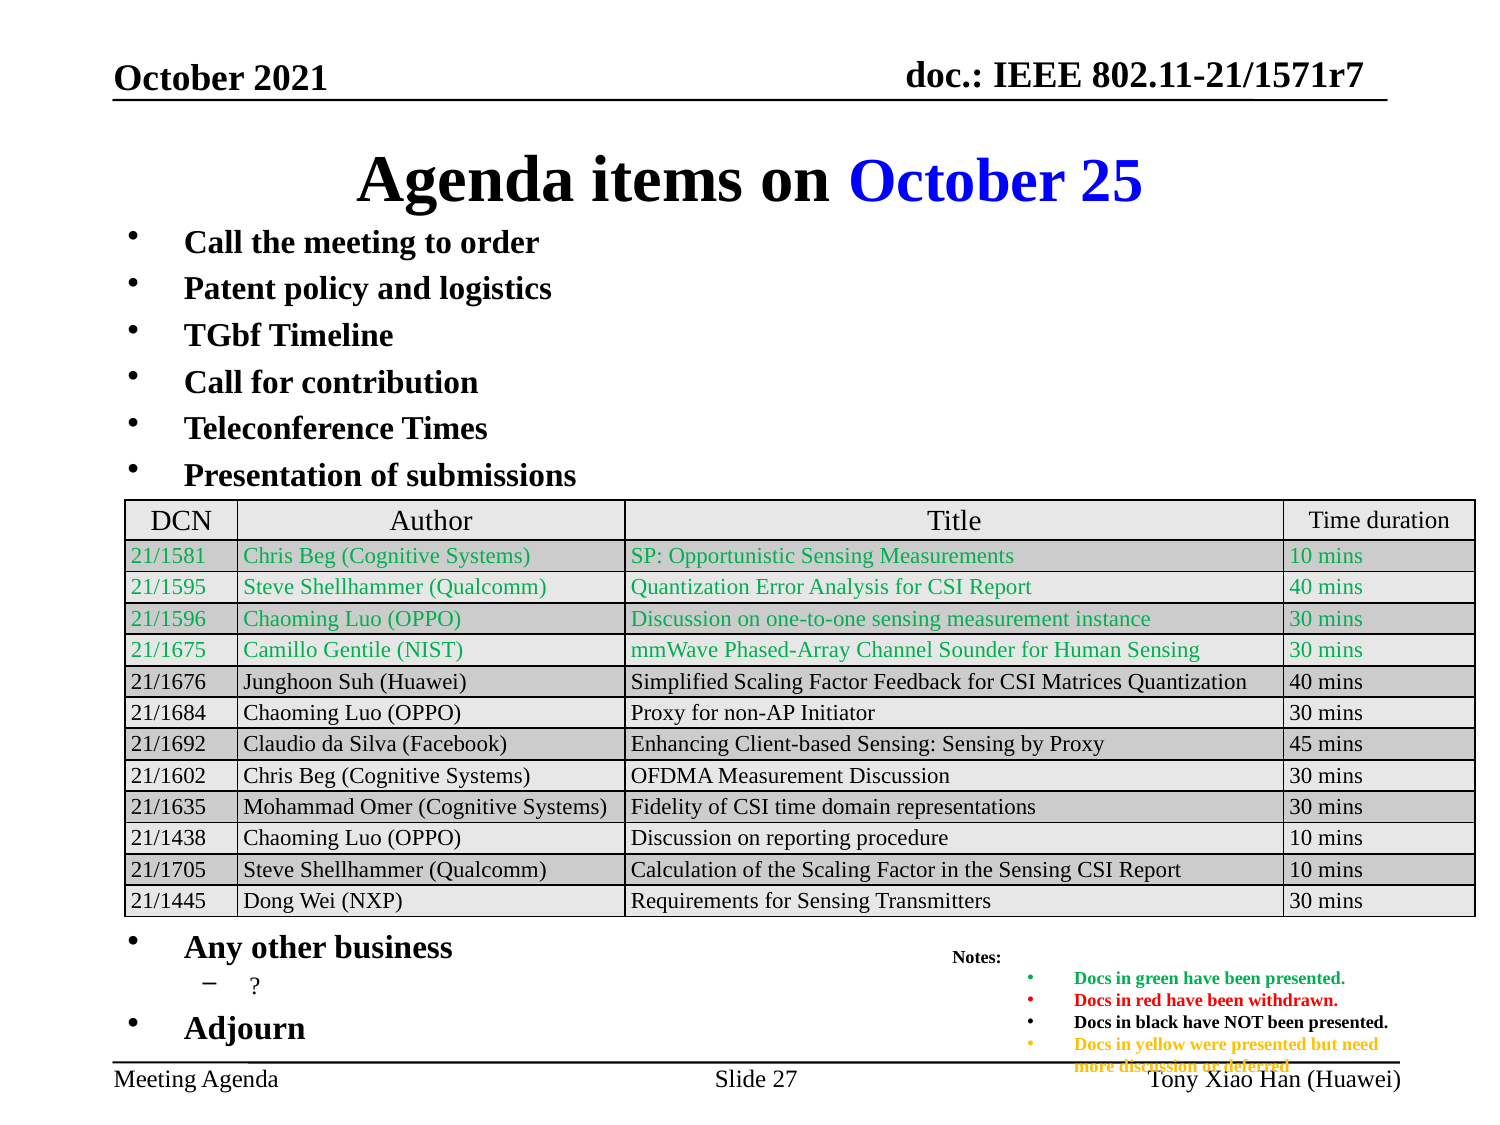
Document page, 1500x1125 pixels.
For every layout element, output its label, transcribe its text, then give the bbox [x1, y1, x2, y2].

footer Tony Xiao Han (Huawei) [999, 1088, 1402, 1093]
table_cell Camillo Gentile (NIST) [238, 635, 624, 665]
table_cell 21/1705 [126, 855, 237, 884]
table_cell 21/1675 [126, 635, 237, 665]
table_cell Mohammad Omer (Cognitive Systems) [238, 792, 624, 822]
table_cell 30 mins [1284, 886, 1474, 916]
table_cell 40 mins [1284, 572, 1474, 602]
table_cell 21/1676 [126, 667, 237, 696]
table_cell Dong Wei (NXP) [238, 886, 624, 916]
table_cell Chaoming Luo (OPPO) [238, 604, 624, 633]
slide_number Slide 27 [712, 1061, 800, 1093]
table_cell 21/1581 [126, 541, 237, 571]
table_cell Steve Shellhammer (Qualcomm) [238, 572, 624, 602]
table_cell Chris Beg (Cognitive Systems) [238, 541, 624, 571]
table_cell Discussion on one-to-one sensing measurement instance [626, 604, 1283, 633]
table_cell 10 mins [1284, 855, 1474, 884]
table_header Title [626, 501, 1283, 539]
table_cell Quantization Error Analysis for CSI Report [626, 572, 1283, 602]
table_cell 21/1692 [126, 729, 237, 759]
table_cell 21/1595 [126, 572, 237, 602]
table_cell 10 mins [1284, 823, 1474, 853]
table_header Author [238, 501, 624, 539]
table_cell Chaoming Luo (OPPO) [238, 698, 624, 727]
table_cell Simplified Scaling Factor Feedback for CSI Matrices Quantization [626, 667, 1283, 696]
table_cell OFDMA Measurement Discussion [626, 761, 1283, 790]
table_cell 30 mins [1284, 635, 1474, 665]
text_box Call the meeting to order Patent policy and logistics TGbf Timeline Call for contribution Teleconference Times Presentation of submissions Any other business ? Adjourn [112, 212, 1450, 1058]
table_cell 30 mins [1284, 604, 1474, 633]
table_cell 40 mins [1284, 667, 1474, 696]
table_cell Chris Beg (Cognitive Systems) [238, 761, 624, 790]
table_cell 21/1635 [126, 792, 237, 822]
table_cell Claudio da Silva (Facebook) [238, 729, 624, 759]
table_cell Discussion on reporting procedure [626, 823, 1283, 853]
table_cell 21/1602 [126, 761, 237, 790]
table_cell Chaoming Luo (OPPO) [238, 823, 624, 853]
table_cell Proxy for non-AP Initiator [626, 698, 1283, 727]
table_cell 21/1596 [126, 604, 237, 633]
table_header Time duration [1284, 501, 1474, 539]
table_cell Requirements for Sensing Transmitters [626, 886, 1283, 916]
table_header DCN [126, 501, 237, 539]
table_cell 21/1684 [126, 698, 237, 727]
table_cell 30 mins [1284, 698, 1474, 727]
table_cell 30 mins [1284, 792, 1474, 822]
table_cell Enhancing Client-based Sensing: Sensing by Proxy [626, 729, 1283, 759]
table_cell Steve Shellhammer (Qualcomm) [238, 855, 624, 884]
table_cell Junghoon Suh (Huawei) [238, 667, 624, 696]
table_cell 30 mins [1284, 761, 1474, 790]
table_cell Calculation of the Scaling Factor in the Sensing CSI Report [626, 855, 1283, 884]
table_cell 45 mins [1284, 729, 1474, 759]
text_box Agenda items on October 25 [112, 87, 1388, 212]
table_cell 21/1438 [126, 823, 237, 853]
table_cell mmWave Phased-Array Channel Sounder for Human Sensing [626, 635, 1283, 665]
text_box Notes: Docs in green have been presented. Docs in red have been withdrawn. Docs in black have NOT been presented. Docs in yellow were presented but need more discussion or deferred [937, 937, 1425, 1088]
table_cell 10 mins [1284, 541, 1474, 571]
table_cell 21/1445 [126, 886, 237, 916]
table_cell SP: Opportunistic Sensing Measurements [626, 541, 1283, 571]
table_cell Fidelity of CSI time domain representations [626, 792, 1283, 822]
